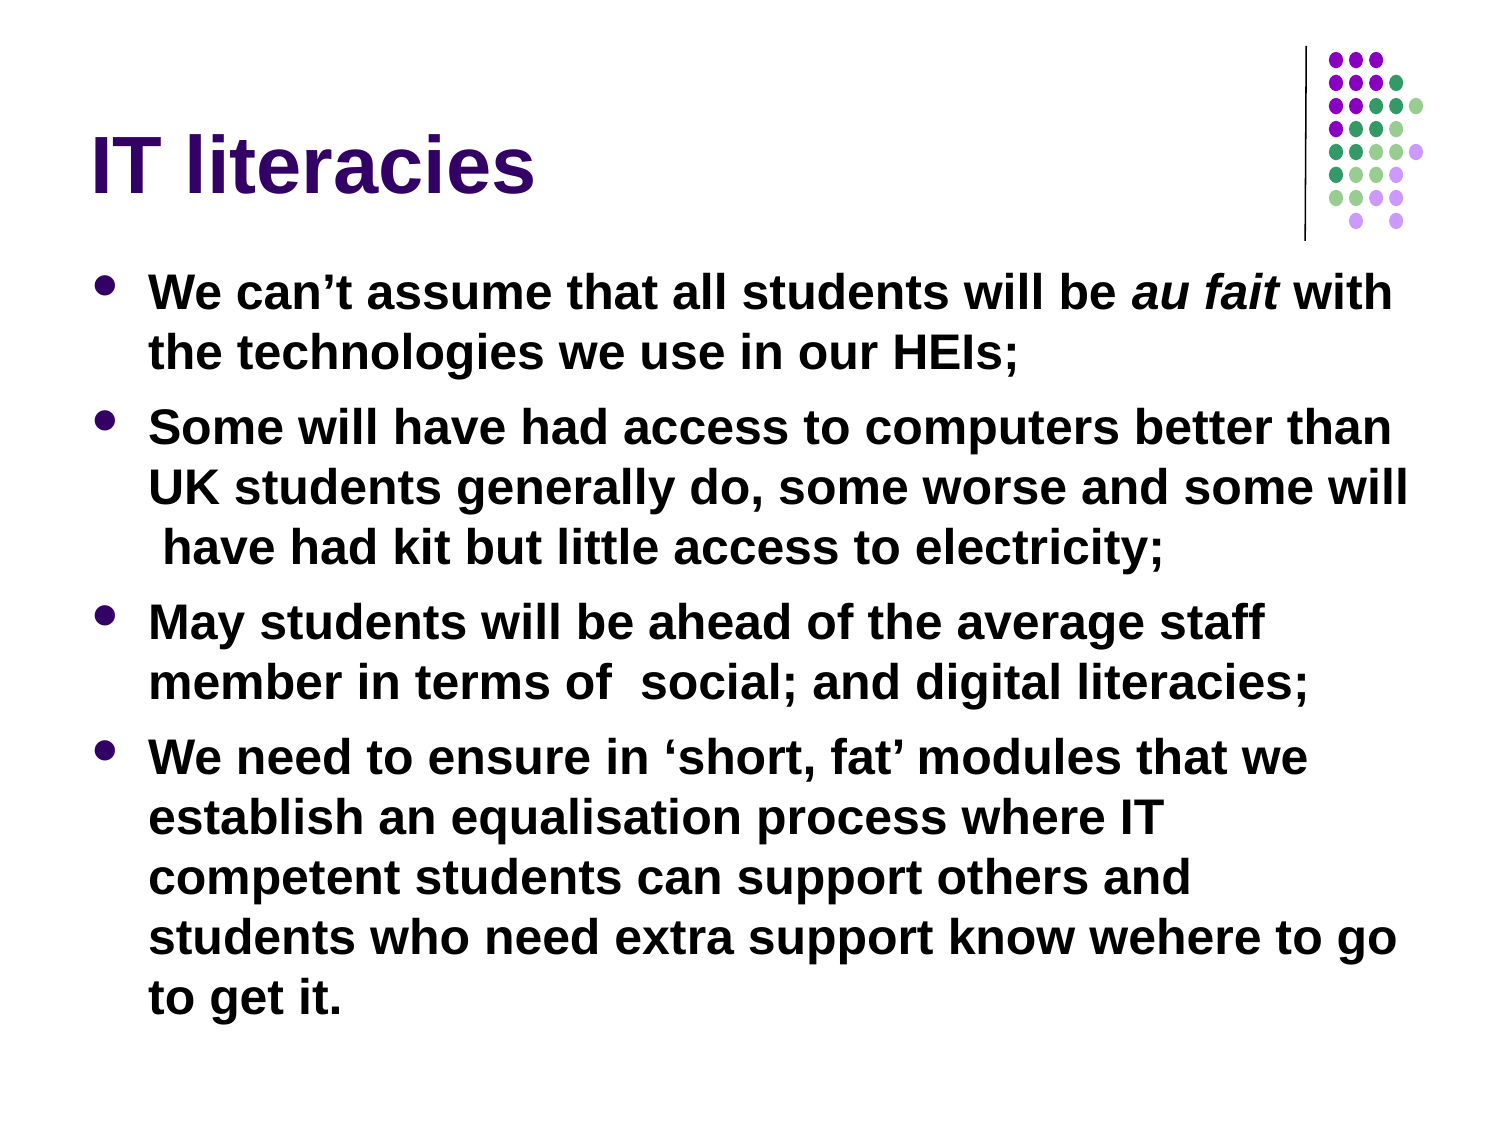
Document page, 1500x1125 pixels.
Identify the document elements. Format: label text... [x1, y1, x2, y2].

title IT literacies [75, 40, 1313, 218]
list We can’t assume that all students will be au fait with the technologies we use in our HEIs; Some will have had access to computers better than UK students generally do, some worse and some will have had kit but little access to electricity; May students will be ahead of the average staff member in terms of social; and digital literacies; We need to ensure in ‘short, fat’ modules that we establish an equalisation process where IT competent students can support others and students who need extra support know wehere to go to get it. [76, 252, 1427, 1039]
